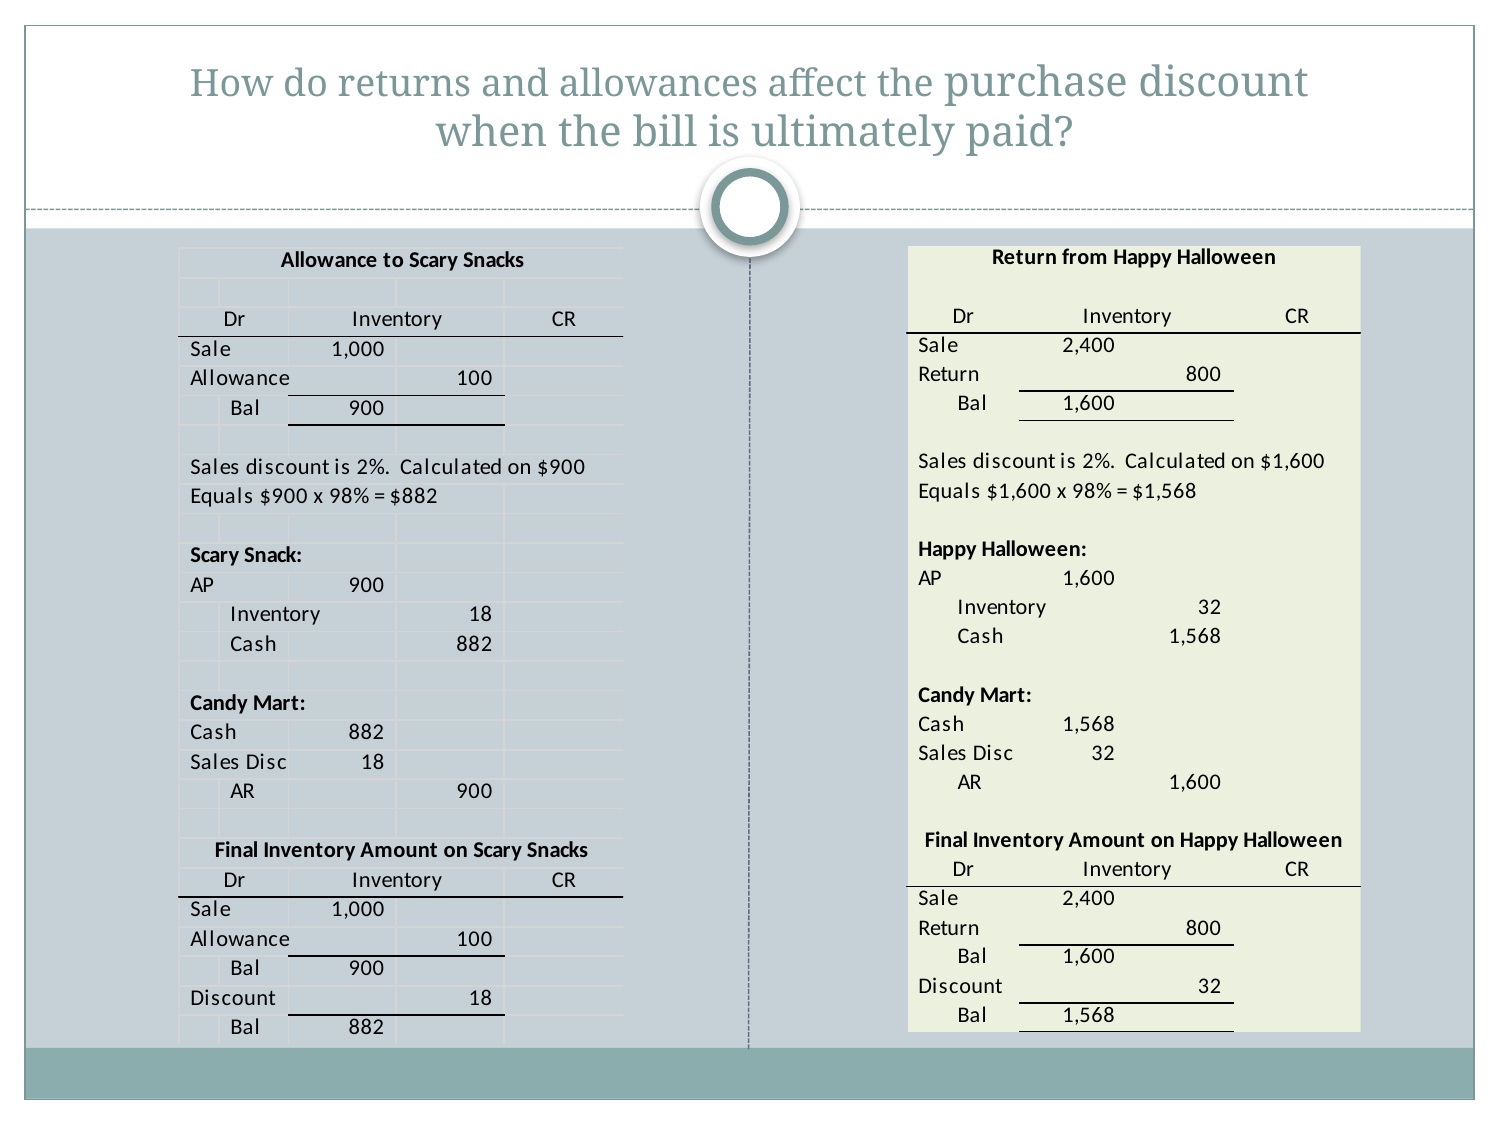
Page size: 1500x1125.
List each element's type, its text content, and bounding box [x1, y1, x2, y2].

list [178, 246, 626, 1046]
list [905, 244, 1363, 1034]
title How do returns and allowances affect the purchase discount when the bill is ultimately paid? [49, 37, 1450, 162]
